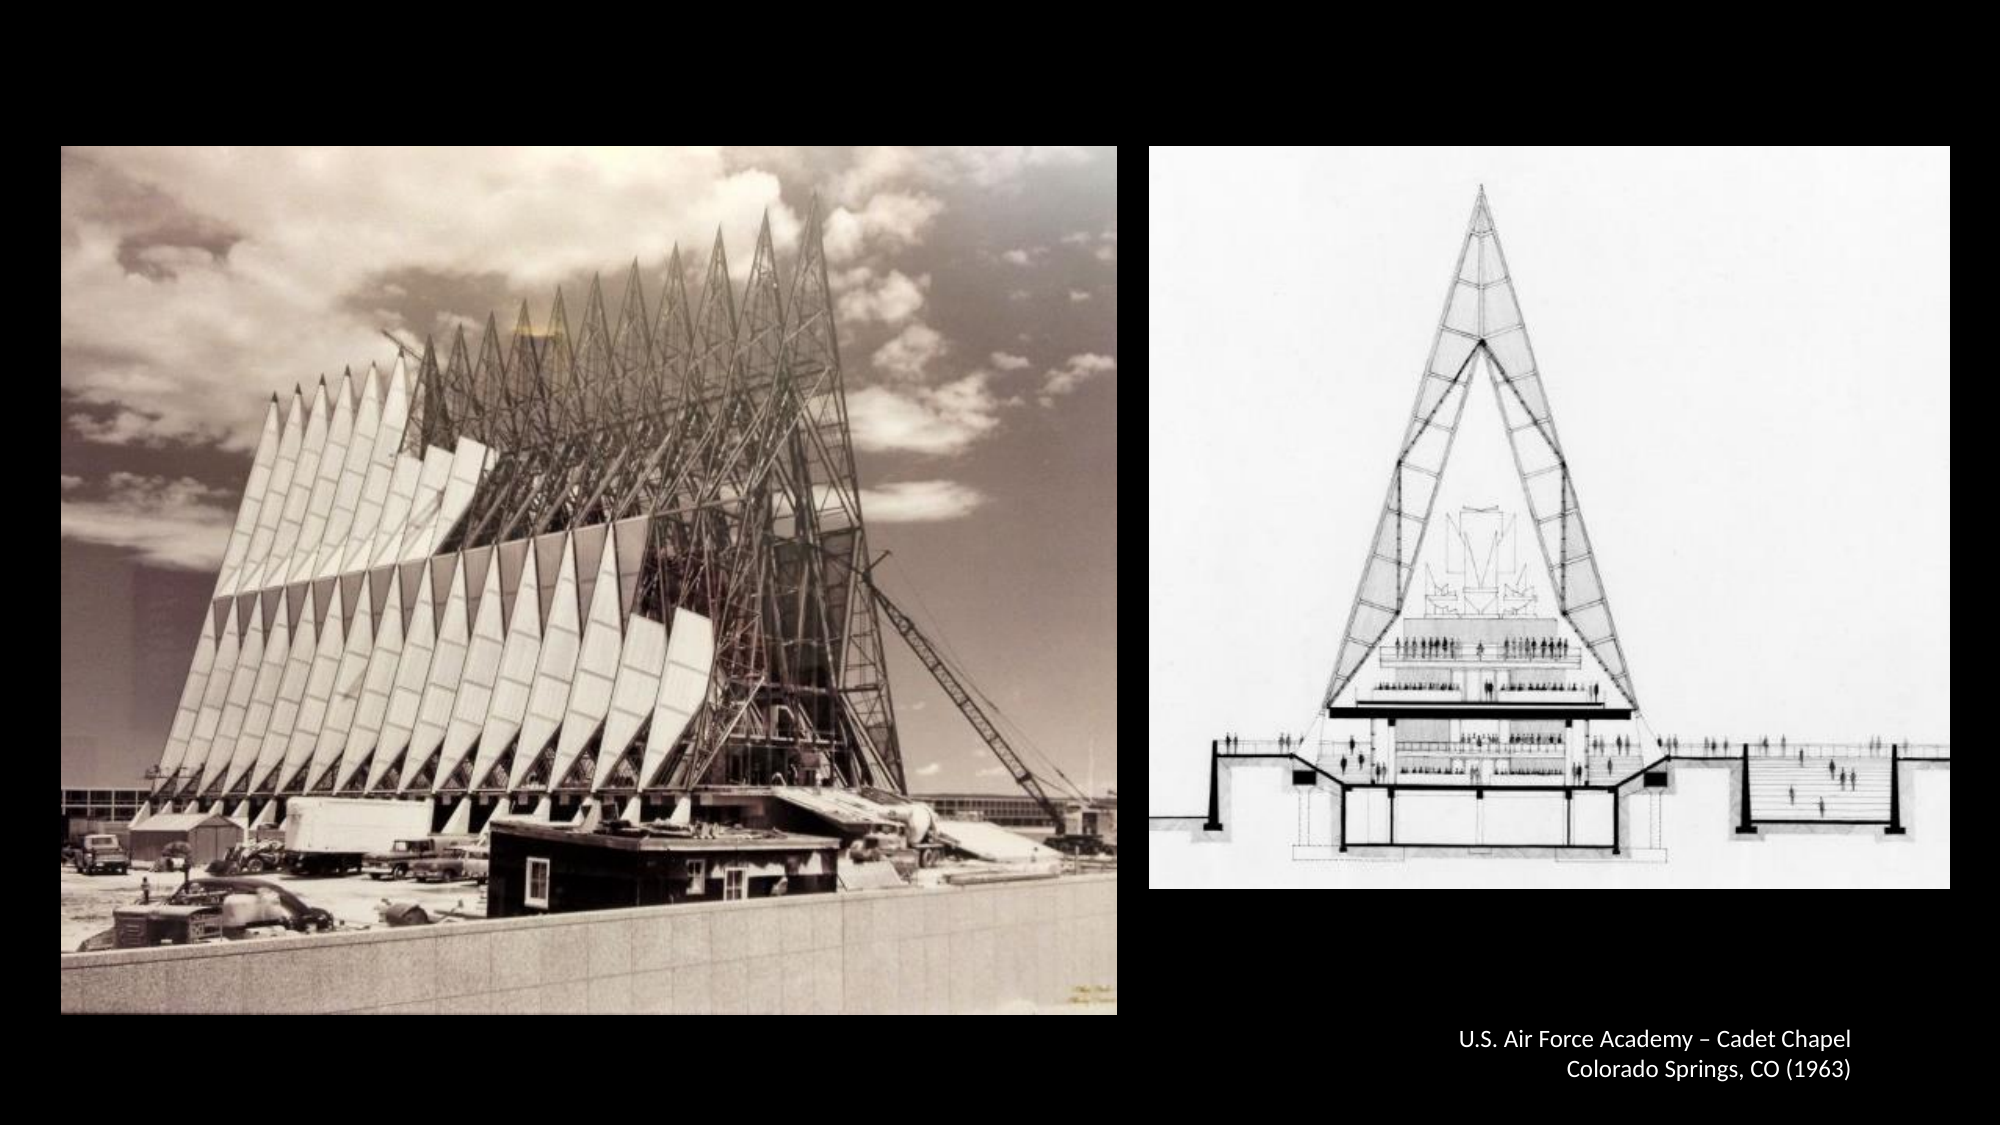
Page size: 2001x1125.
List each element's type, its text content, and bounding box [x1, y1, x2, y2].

picture [1149, 146, 1950, 889]
text_box U.S. Air Force Academy – Cadet Chapel Colorado Springs, CO (1963) [1443, 1014, 1867, 1090]
picture [61, 146, 1117, 1015]
